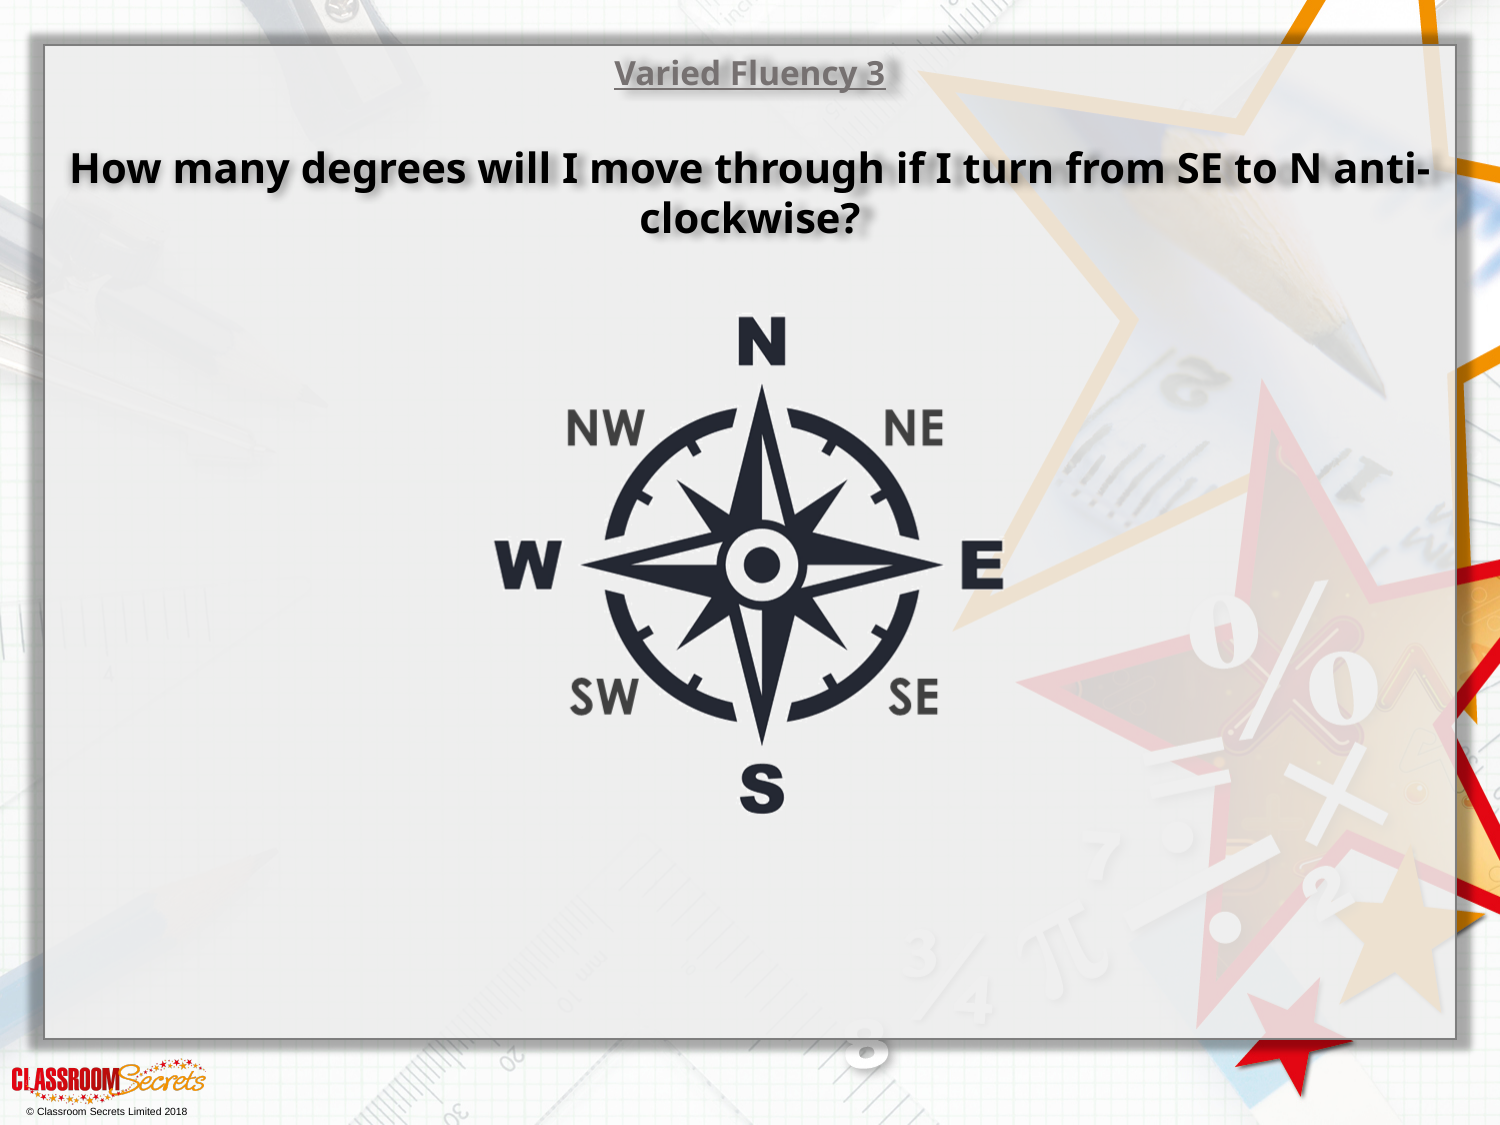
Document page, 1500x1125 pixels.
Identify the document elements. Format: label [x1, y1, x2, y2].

picture [0, 0, 1500, 1125]
text_box [11, 1058, 207, 1125]
